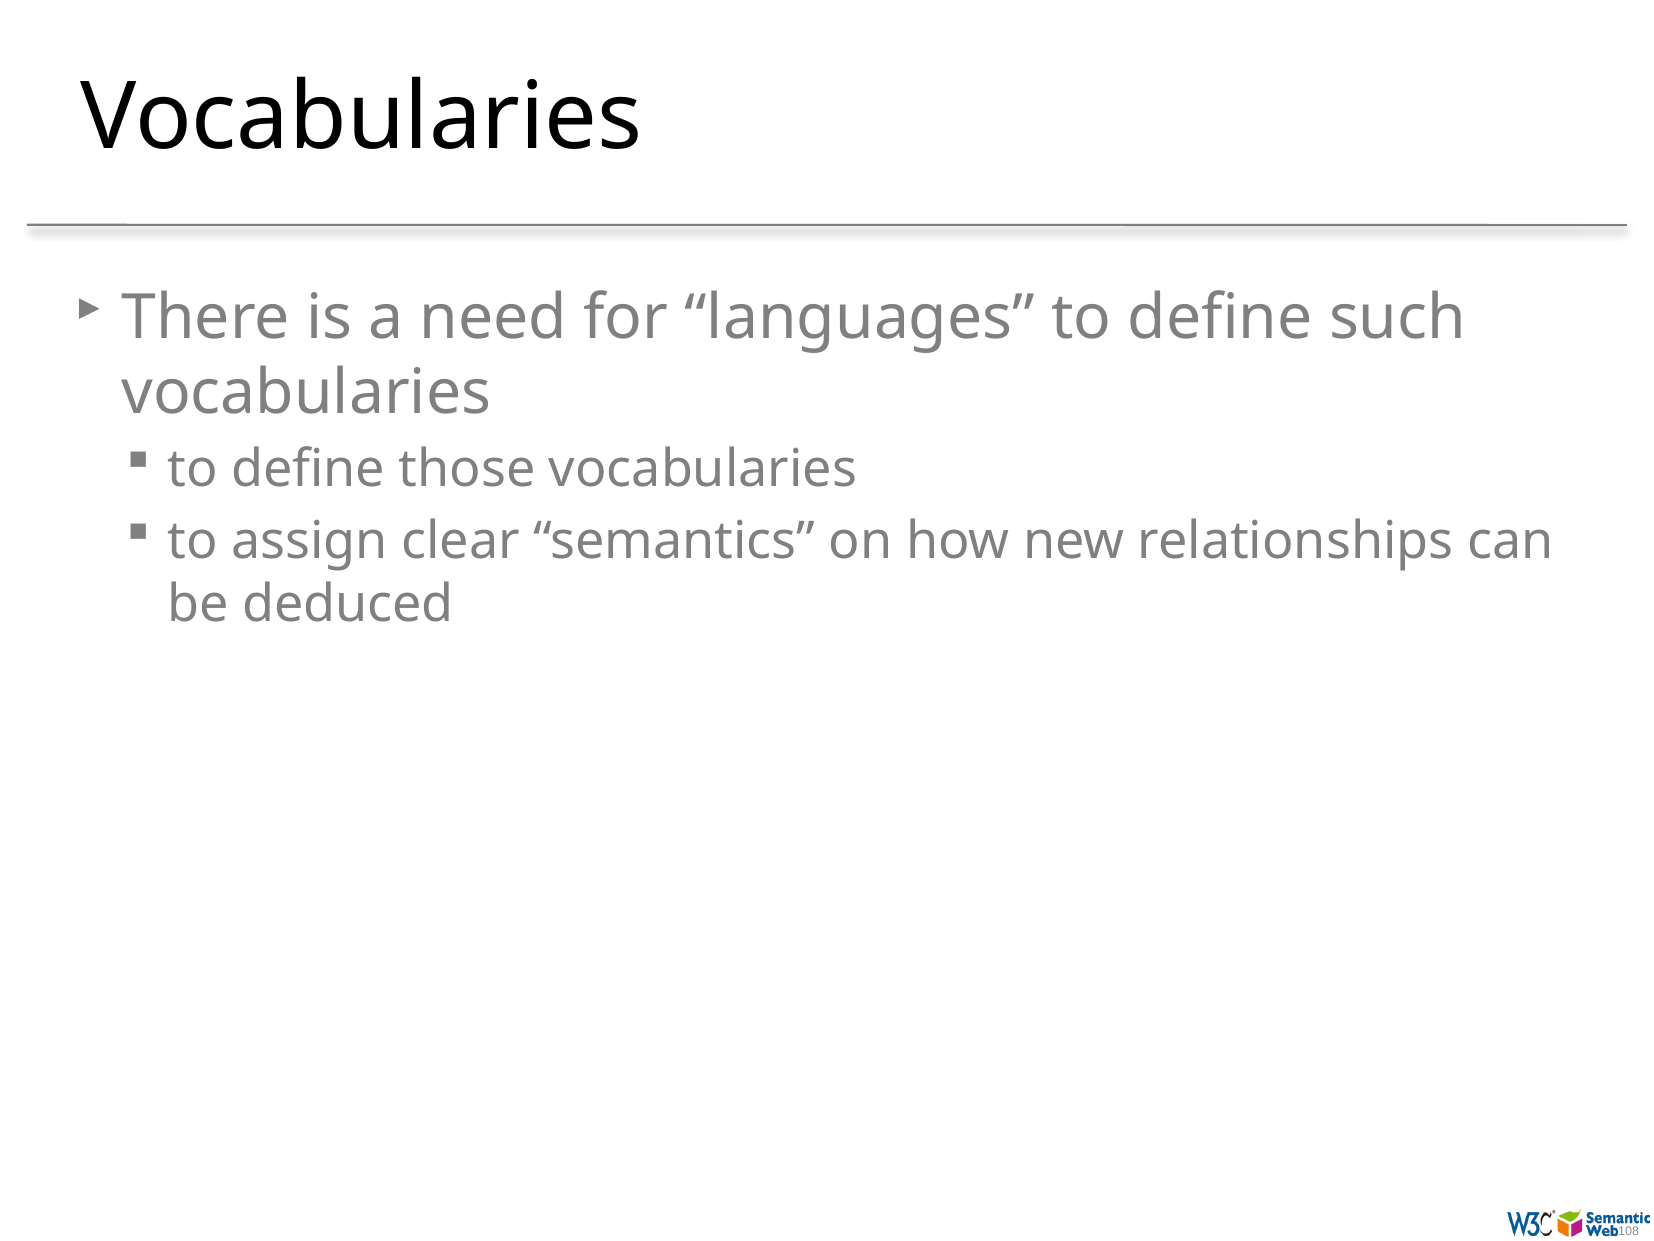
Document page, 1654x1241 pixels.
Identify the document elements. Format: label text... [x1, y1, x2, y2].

title Vocabularies [64, 7, 1602, 215]
picture [1507, 1208, 1650, 1237]
list There is a need for “languages” to define such vocabularies to define those vocabularies to assign clear “semantics” on how new relationships can be deduced [39, 267, 1602, 1118]
